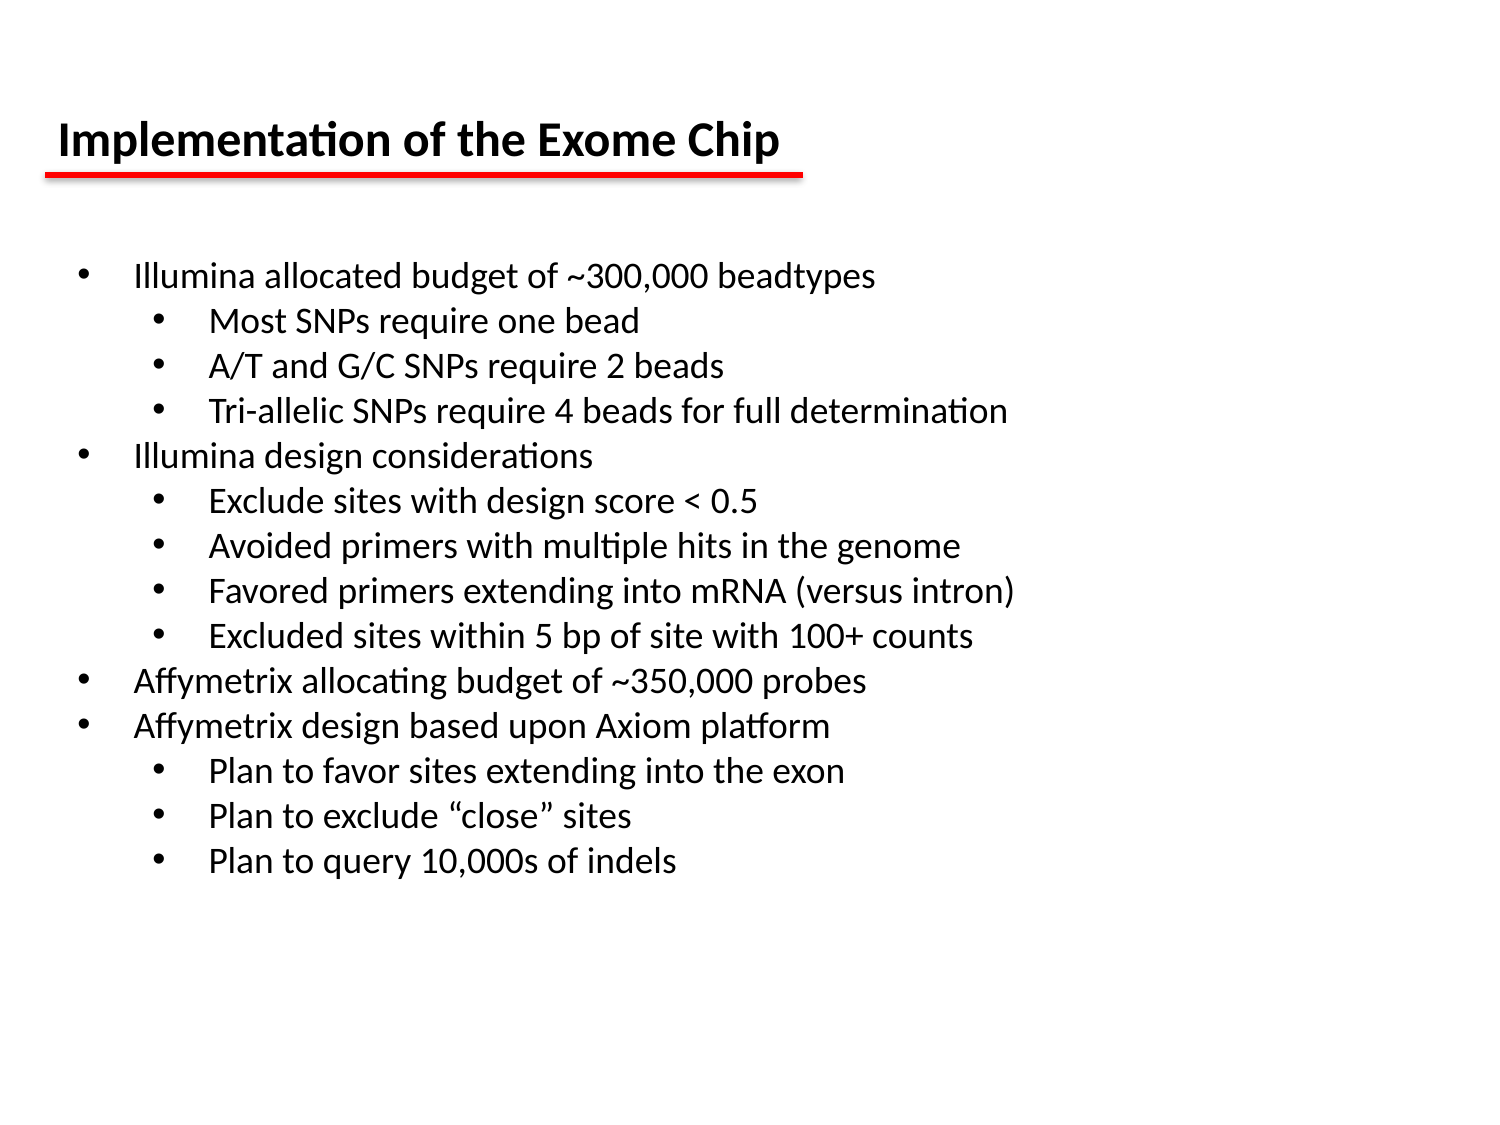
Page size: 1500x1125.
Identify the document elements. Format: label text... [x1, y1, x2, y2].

text_box Illumina allocated budget of ~300,000 beadtypes Most SNPs require one bead A/T and G/C SNPs require 2 beads Tri-allelic SNPs require 4 beads for full determination Illumina design considerations Exclude sites with design score < 0.5 Avoided primers with multiple hits in the genome Favored primers extending into mRNA (versus intron) Excluded sites within 5 bp of site with 100+ counts Affymetrix allocating budget of ~350,000 probes Affymetrix design based upon Axiom platform Plan to favor sites extending into the exon Plan to exclude “close” sites Plan to query 10,000s of indels [62, 243, 1450, 889]
text_box Implementation of the Exome Chip [42, 99, 796, 173]
